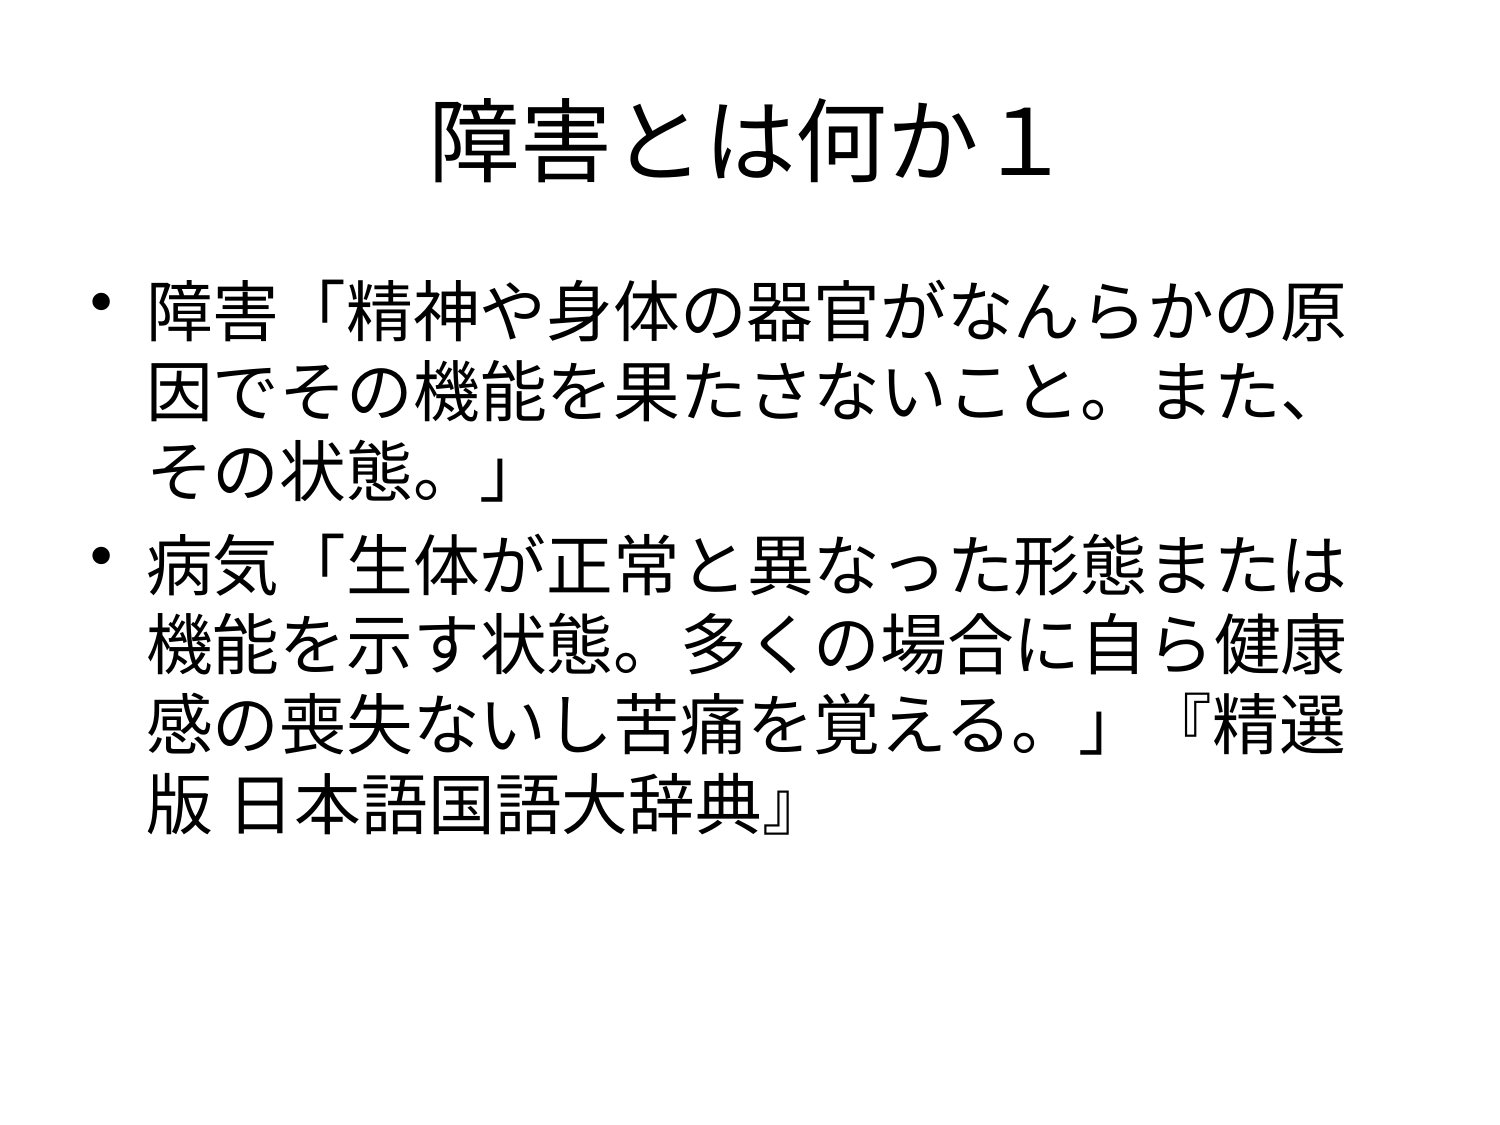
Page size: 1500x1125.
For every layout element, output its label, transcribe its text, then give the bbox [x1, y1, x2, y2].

list 障害「精神や身体の器官がなんらかの原因でその機能を果たさないこと。また、その状態。」 病気「生体が正常と異なった形態または機能を示す状態。多くの場合に自ら健康感の喪失ないし苦痛を覚える。」『精選版 日本語国語大辞典』 [74, 262, 1426, 1006]
title 障害とは何か１ [74, 44, 1426, 233]
